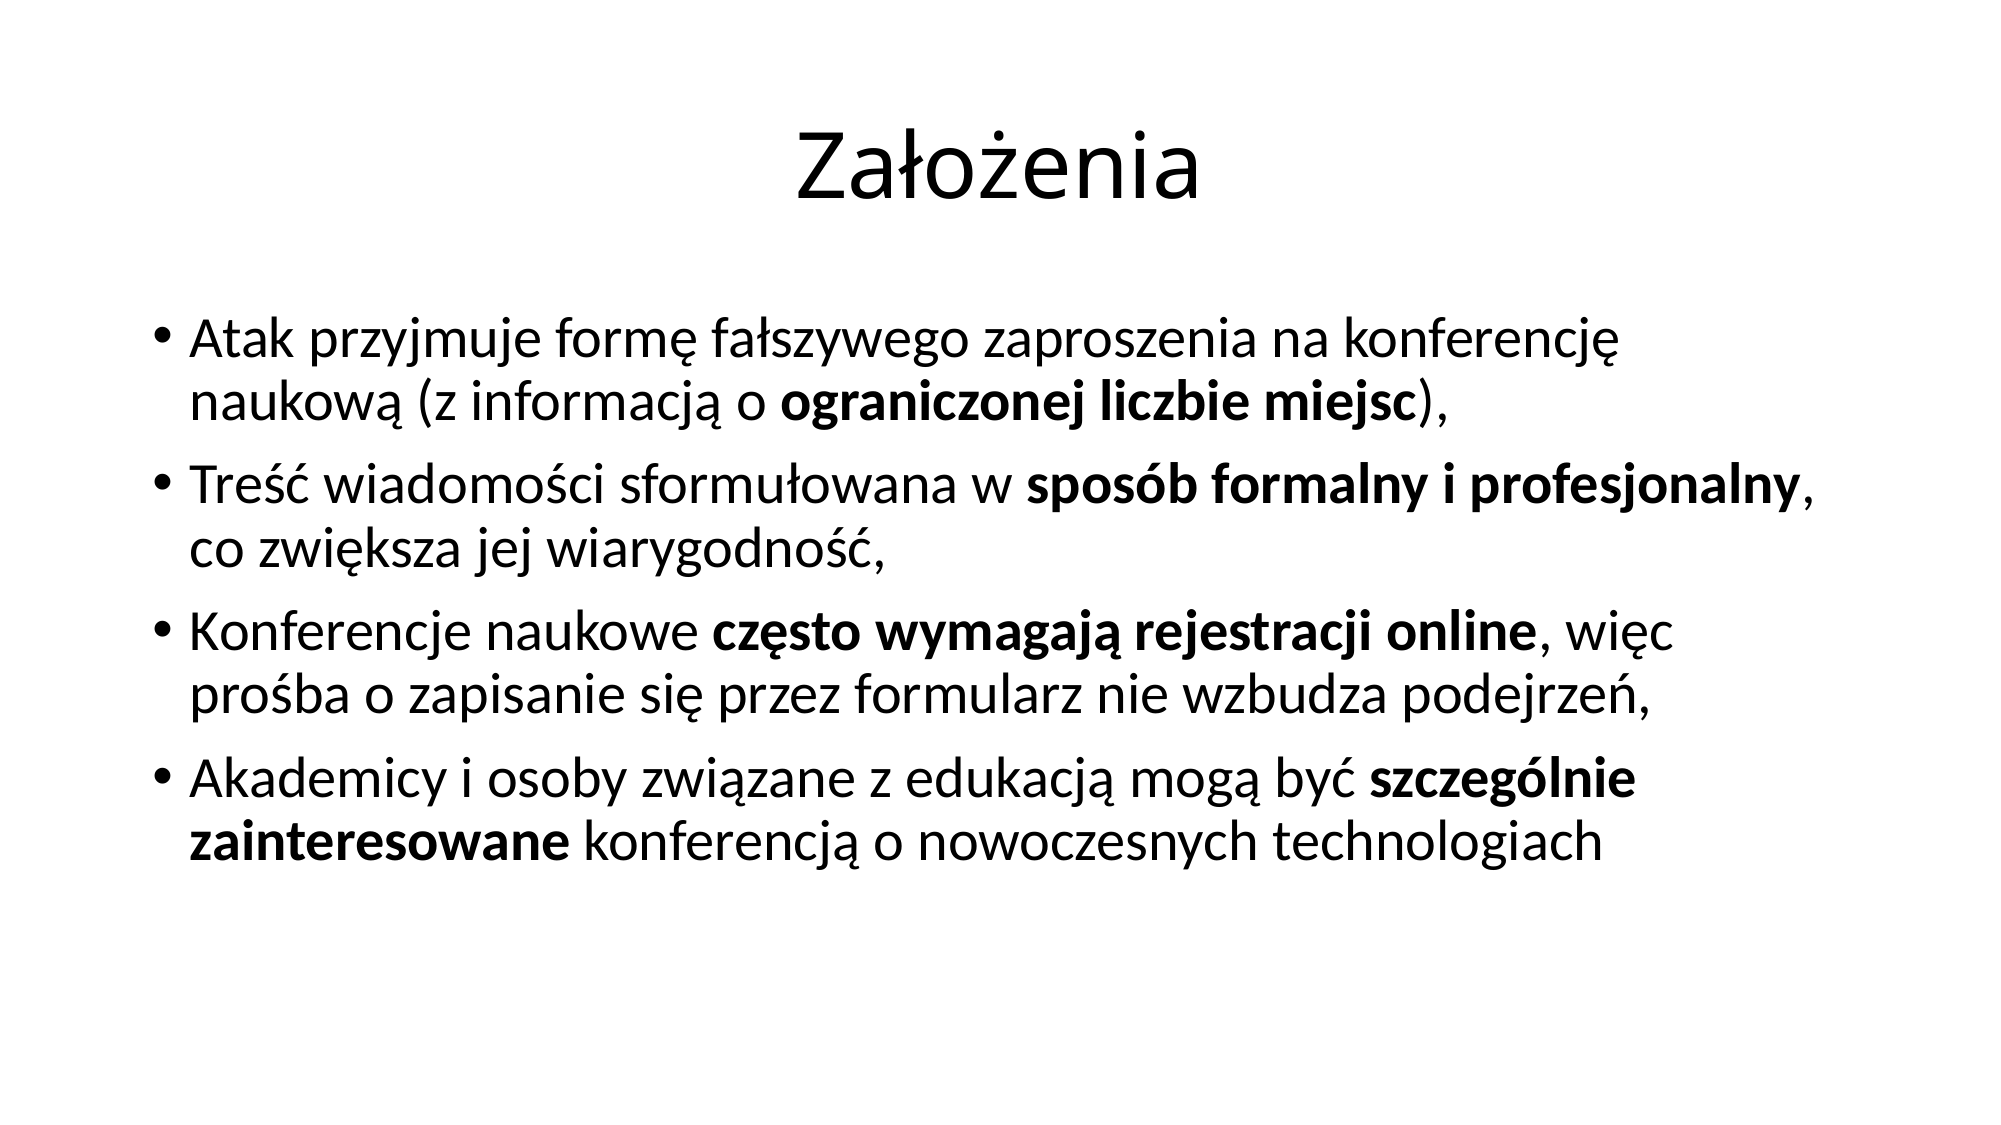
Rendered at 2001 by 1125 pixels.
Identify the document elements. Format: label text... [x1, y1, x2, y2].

title Założenia [137, 59, 1863, 278]
list Atak przyjmuje formę fałszywego zaproszenia na konferencję naukową (z informacją o ograniczonej liczbie miejsc), Treść wiadomości sformułowana w sposób formalny i profesjonalny, co zwiększa jej wiarygodność, Konferencje naukowe często wymagają rejestracji online, więc prośba o zapisanie się przez formularz nie wzbudza podejrzeń, Akademicy i osoby związane z edukacją mogą być szczególnie zainteresowane konferencją o nowoczesnych technologiach [137, 299, 1863, 1014]
